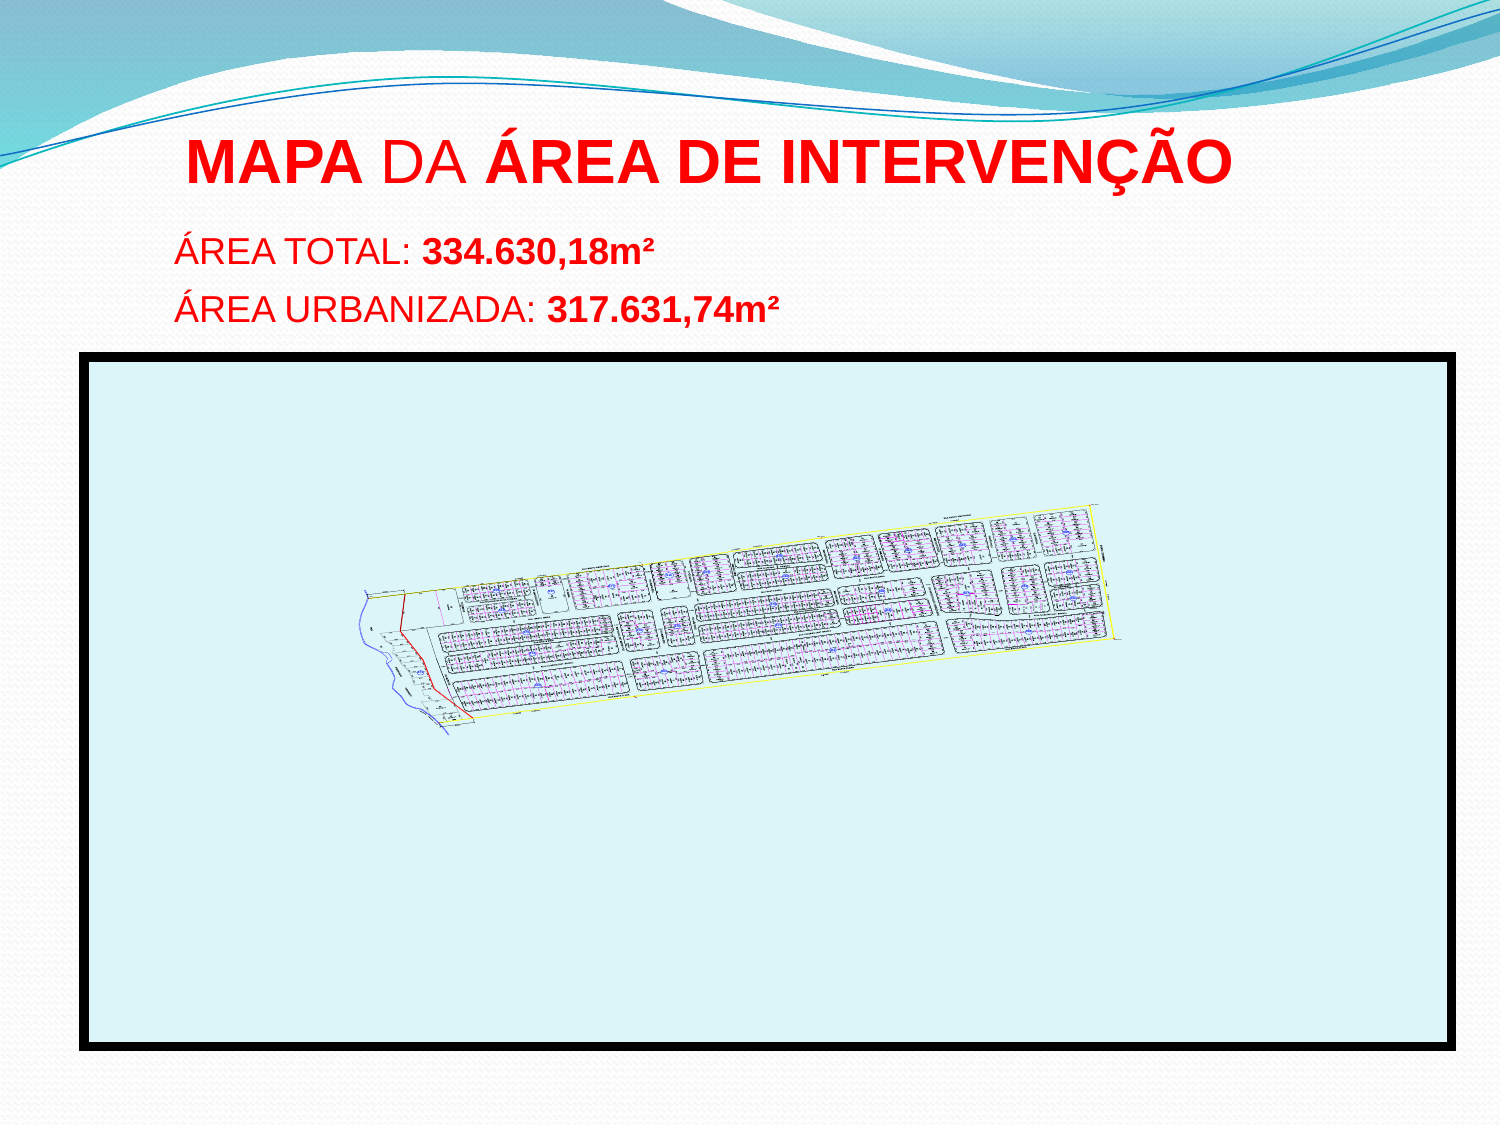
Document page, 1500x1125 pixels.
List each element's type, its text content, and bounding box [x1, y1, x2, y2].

text_box ÁREA TOTAL: 334.630,18m² ÁREA URBANIZADA: 317.631,74m² [159, 219, 975, 360]
text_box MAPA DA ÁREA DE INTERVENÇÃO [171, 113, 1317, 204]
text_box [88, 361, 1448, 1042]
